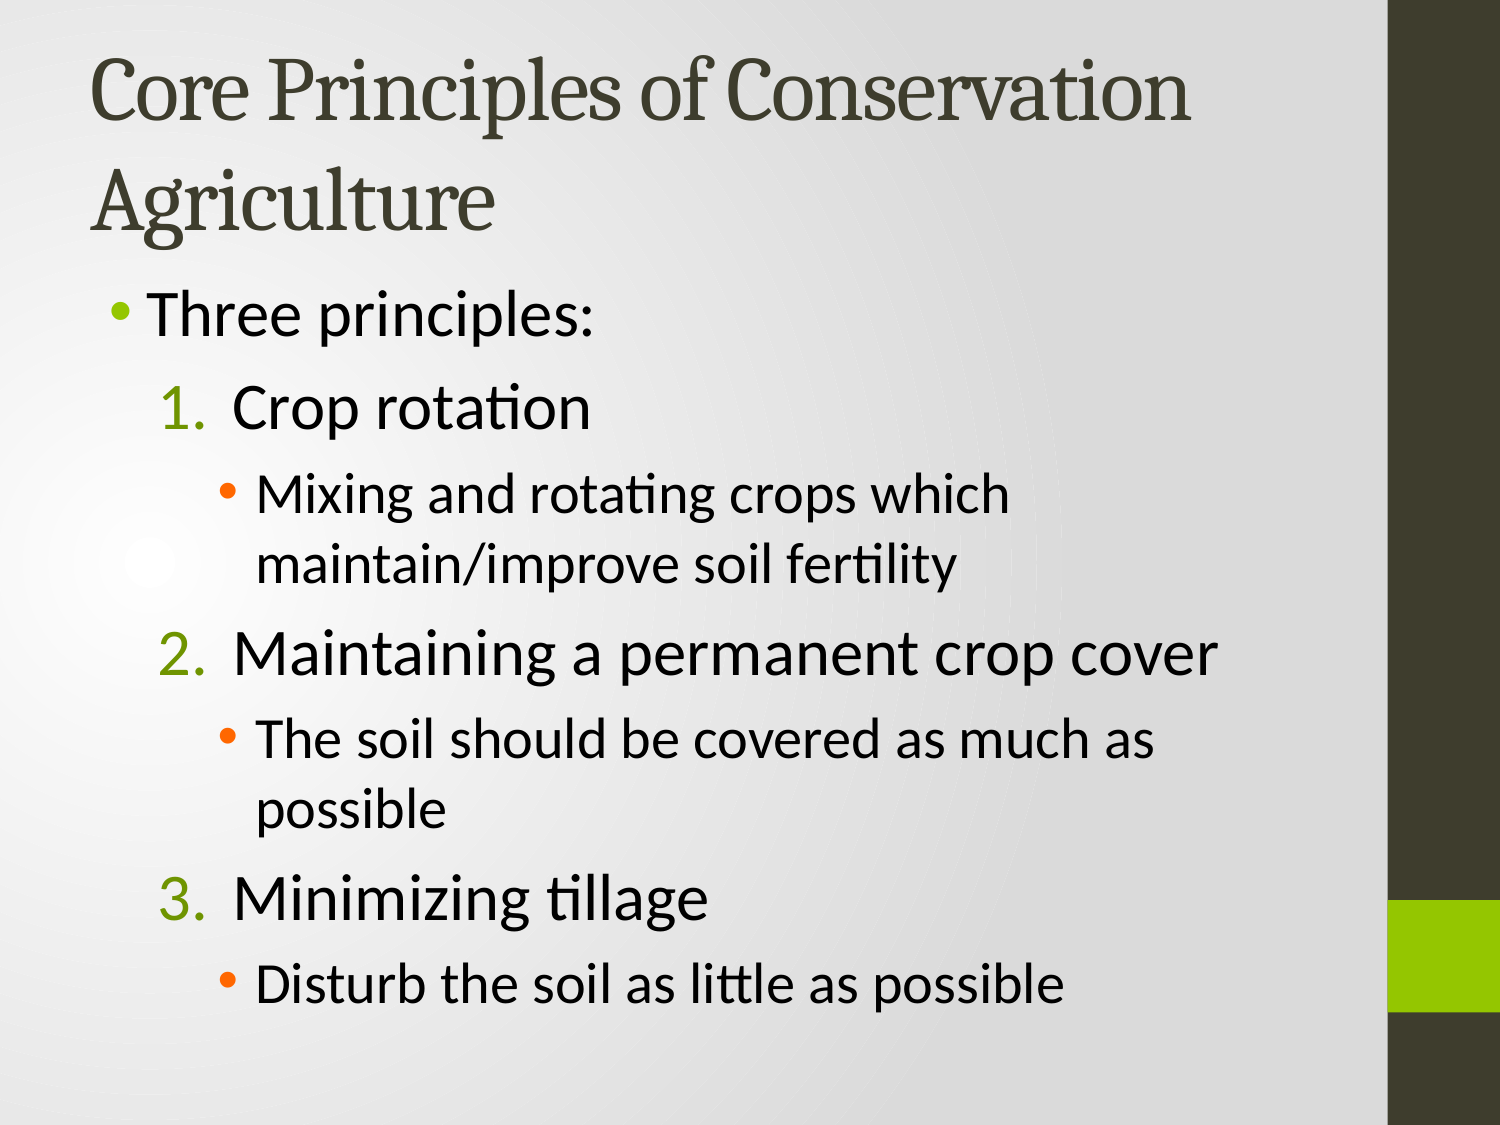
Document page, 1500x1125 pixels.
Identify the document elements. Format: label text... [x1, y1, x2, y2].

list Three principles: Crop rotation Mixing and rotating crops which maintain/improve soil fertility Maintaining a permanent crop cover The soil should be covered as much as possible Minimizing tillage Disturb the soil as little as possible [75, 262, 1325, 1050]
title Core Principles of Conservation Agriculture [75, 45, 1325, 233]
